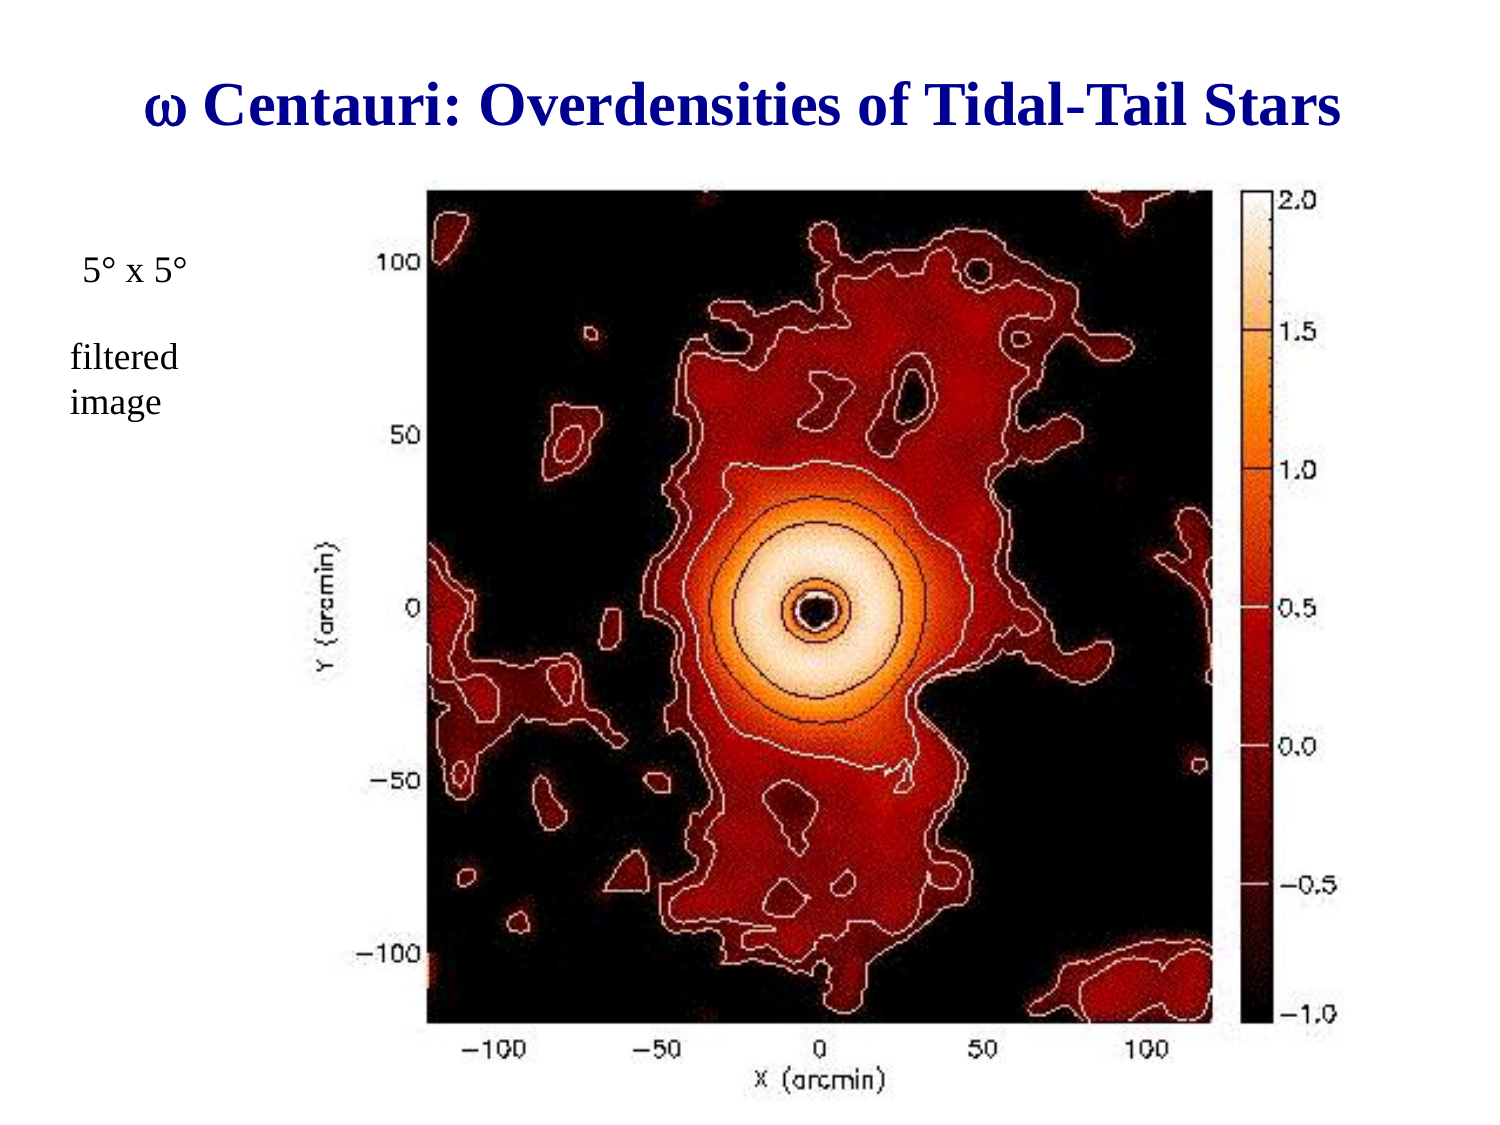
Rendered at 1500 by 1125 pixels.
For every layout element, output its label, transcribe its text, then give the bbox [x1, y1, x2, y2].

text_box filtered image [55, 324, 194, 430]
picture [274, 144, 1376, 1119]
title  Centauri: Overdensities of Tidal-Tail Stars [99, 37, 1388, 163]
text_box 5° x 5° [67, 237, 203, 298]
